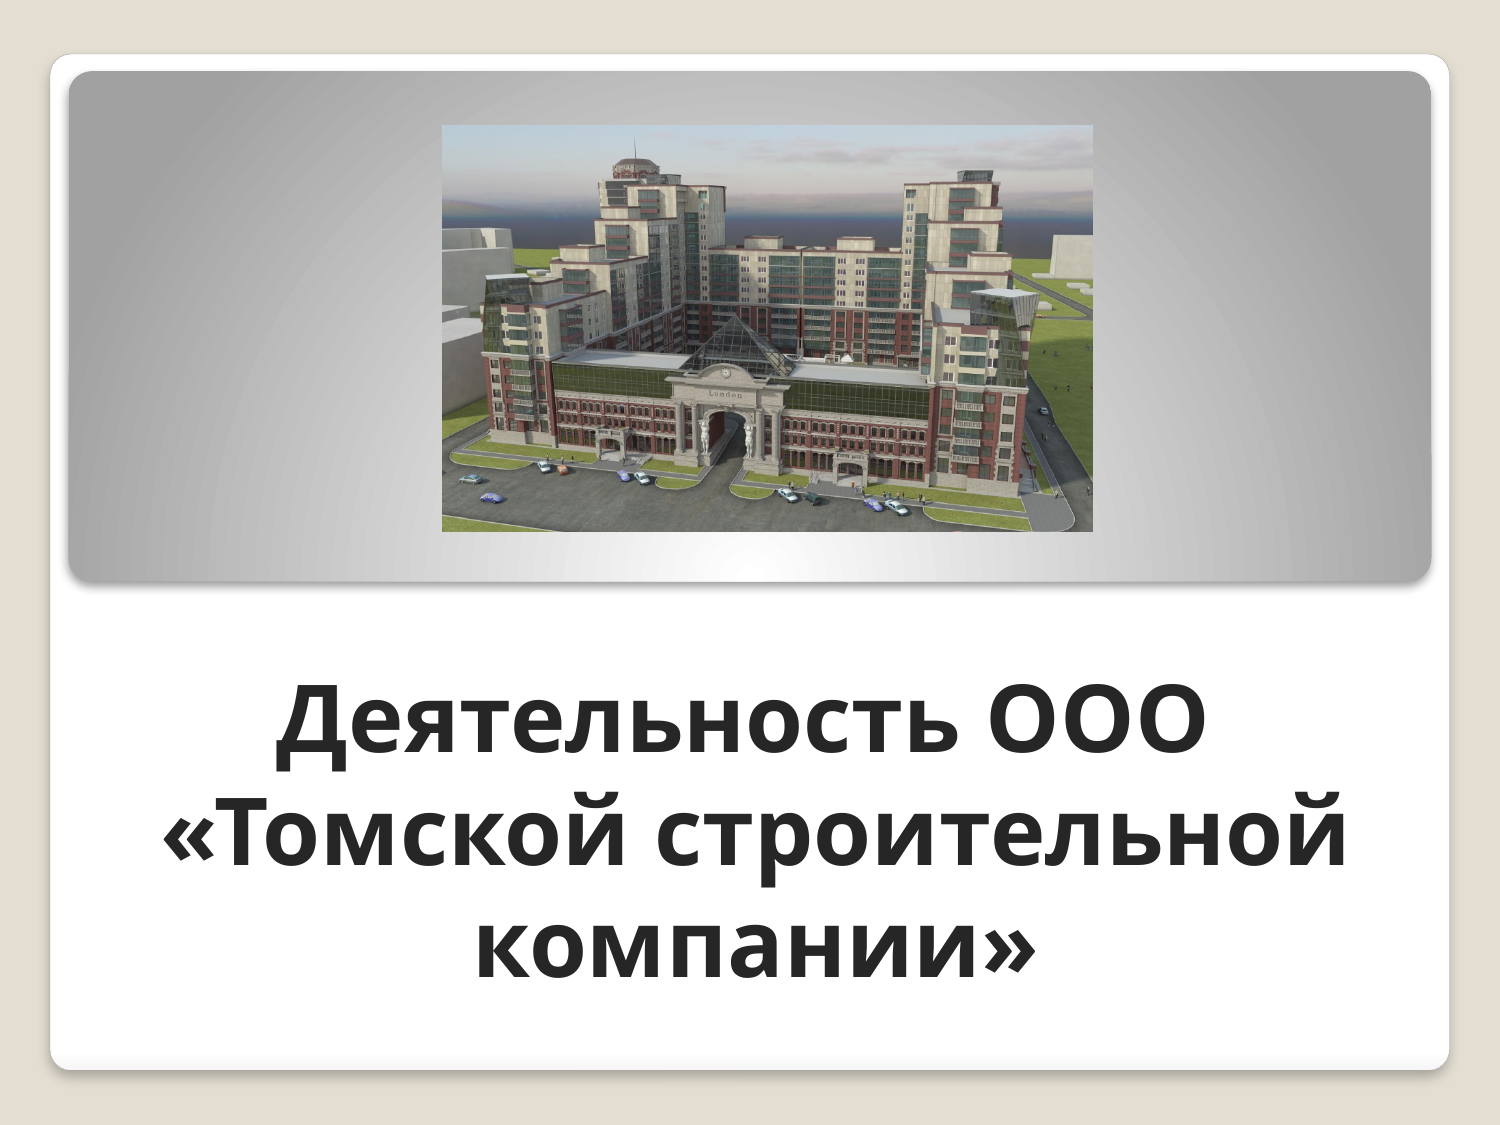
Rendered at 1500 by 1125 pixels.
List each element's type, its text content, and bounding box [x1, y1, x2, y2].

title Деятельность ООО «Томской строительной компании» [100, 609, 1412, 1004]
picture [442, 125, 1093, 532]
